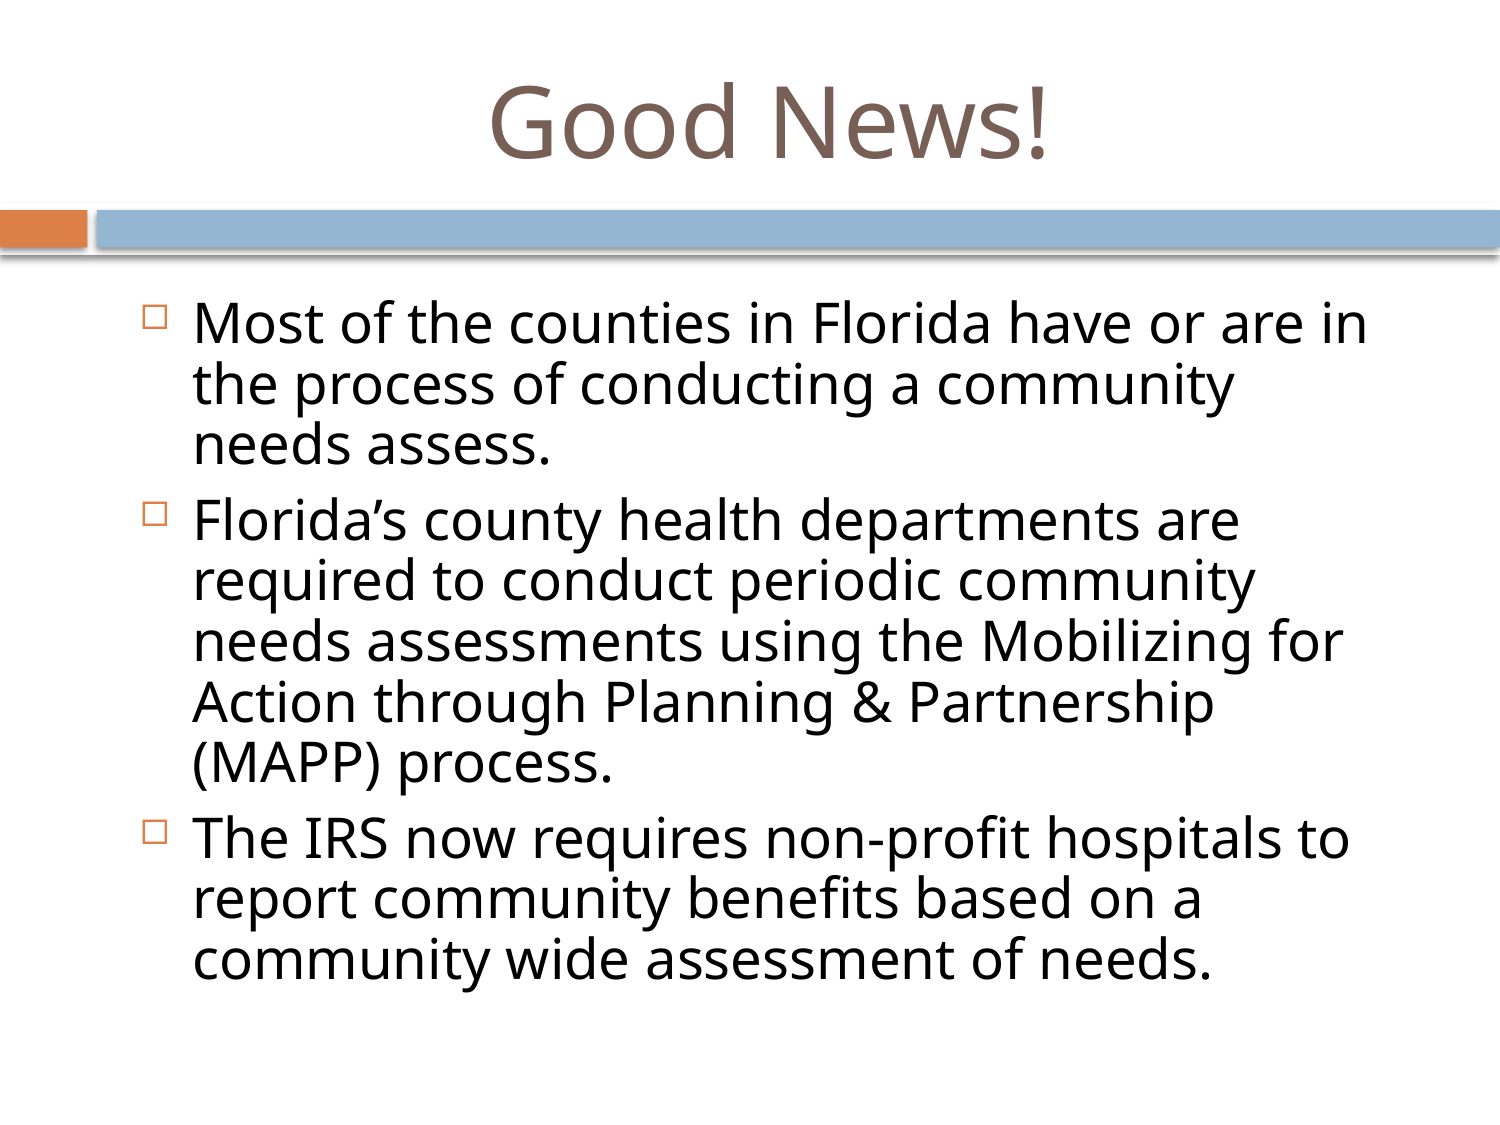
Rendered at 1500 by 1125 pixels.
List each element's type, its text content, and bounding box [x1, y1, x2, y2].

list Most of the counties in Florida have or are in the process of conducting a community needs assess. Florida’s county health departments are required to conduct periodic community needs assessments using the Mobilizing for Action through Planning & Partnership (MAPP) process. The IRS now requires non-profit hospitals to report community benefits based on a community wide assessment of needs. [125, 287, 1388, 1025]
title Good News! [100, 37, 1438, 200]
